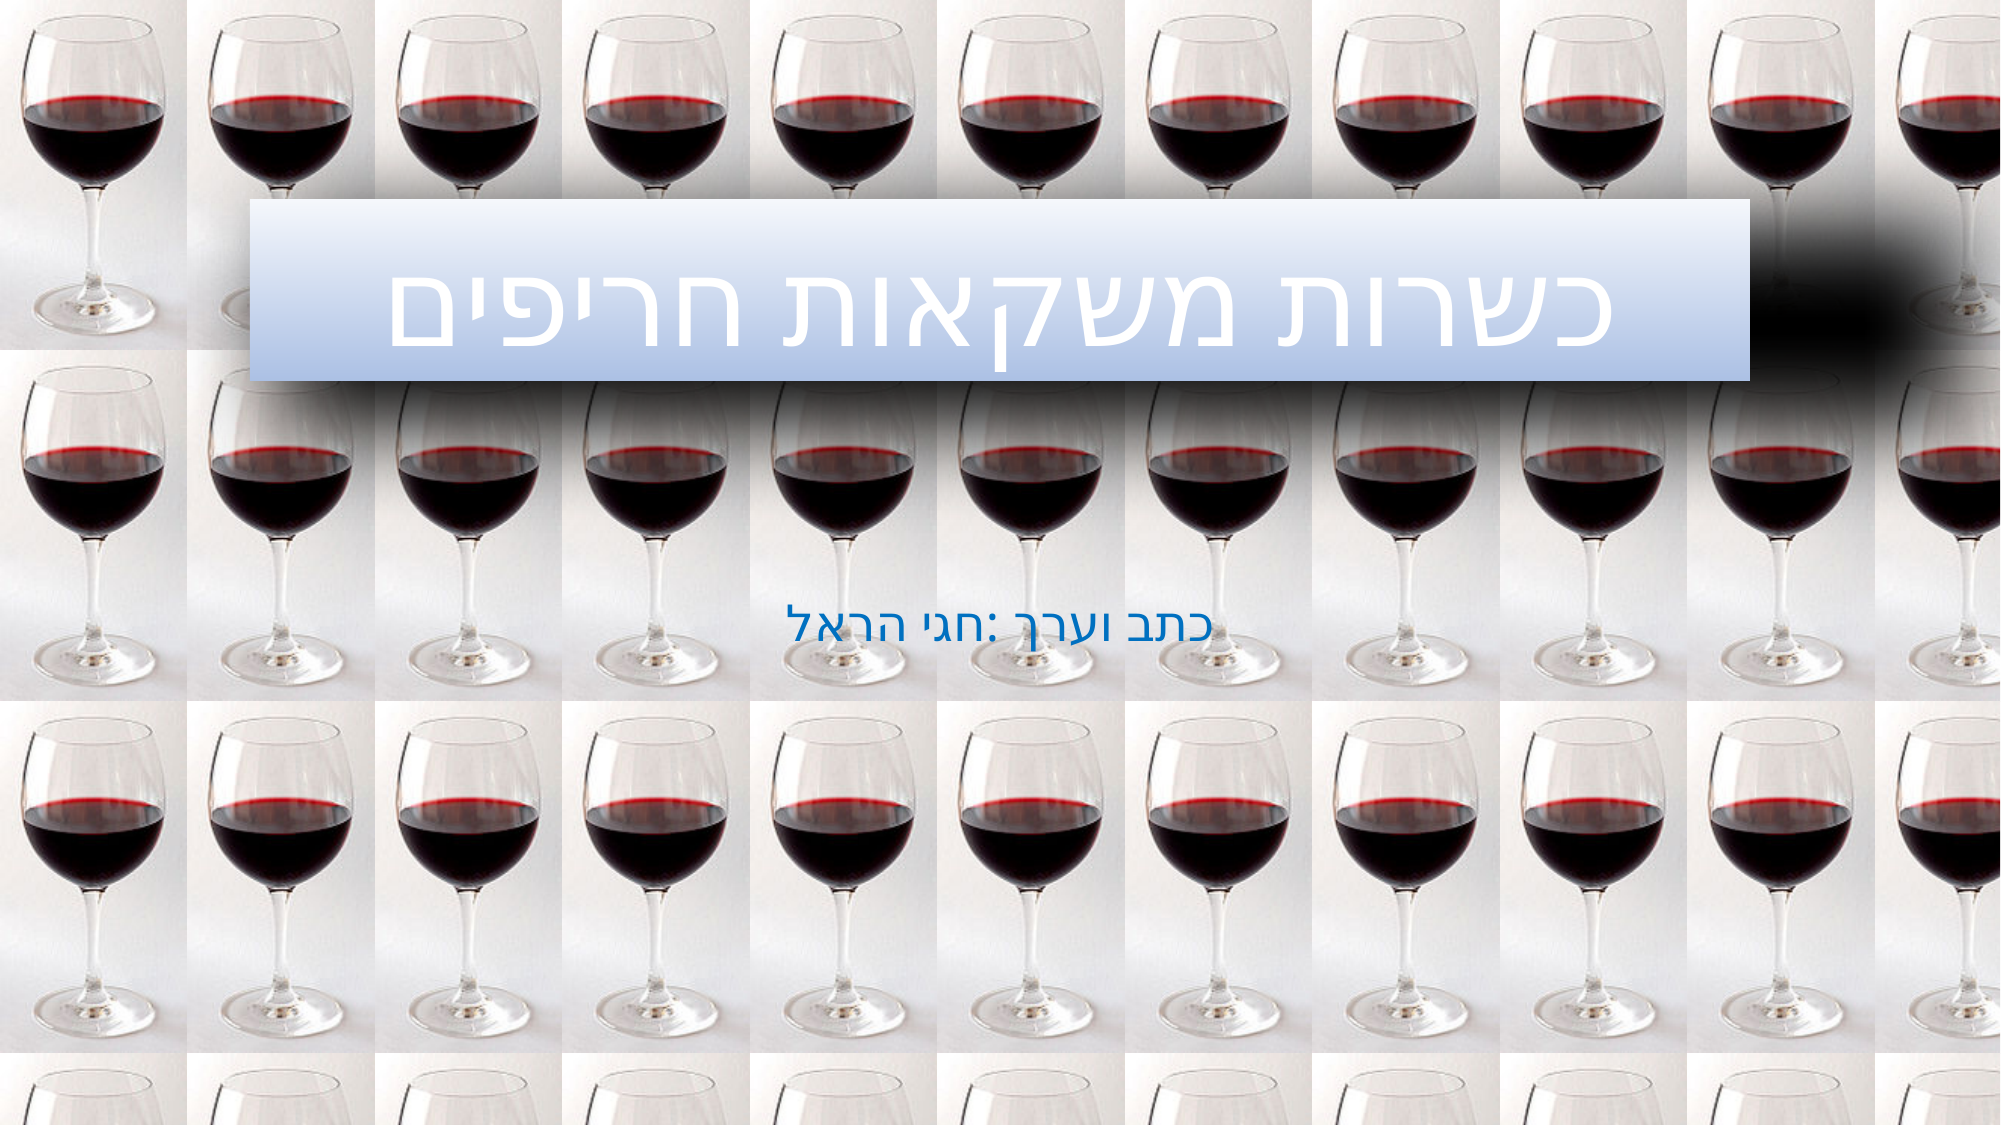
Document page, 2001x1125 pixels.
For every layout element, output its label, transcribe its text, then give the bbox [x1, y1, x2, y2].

subtitle כתב וערך :חגי הראל [249, 590, 1750, 863]
picture [0, 0, 2001, 1125]
title כשרות משקאות חריפים [249, 199, 1750, 381]
